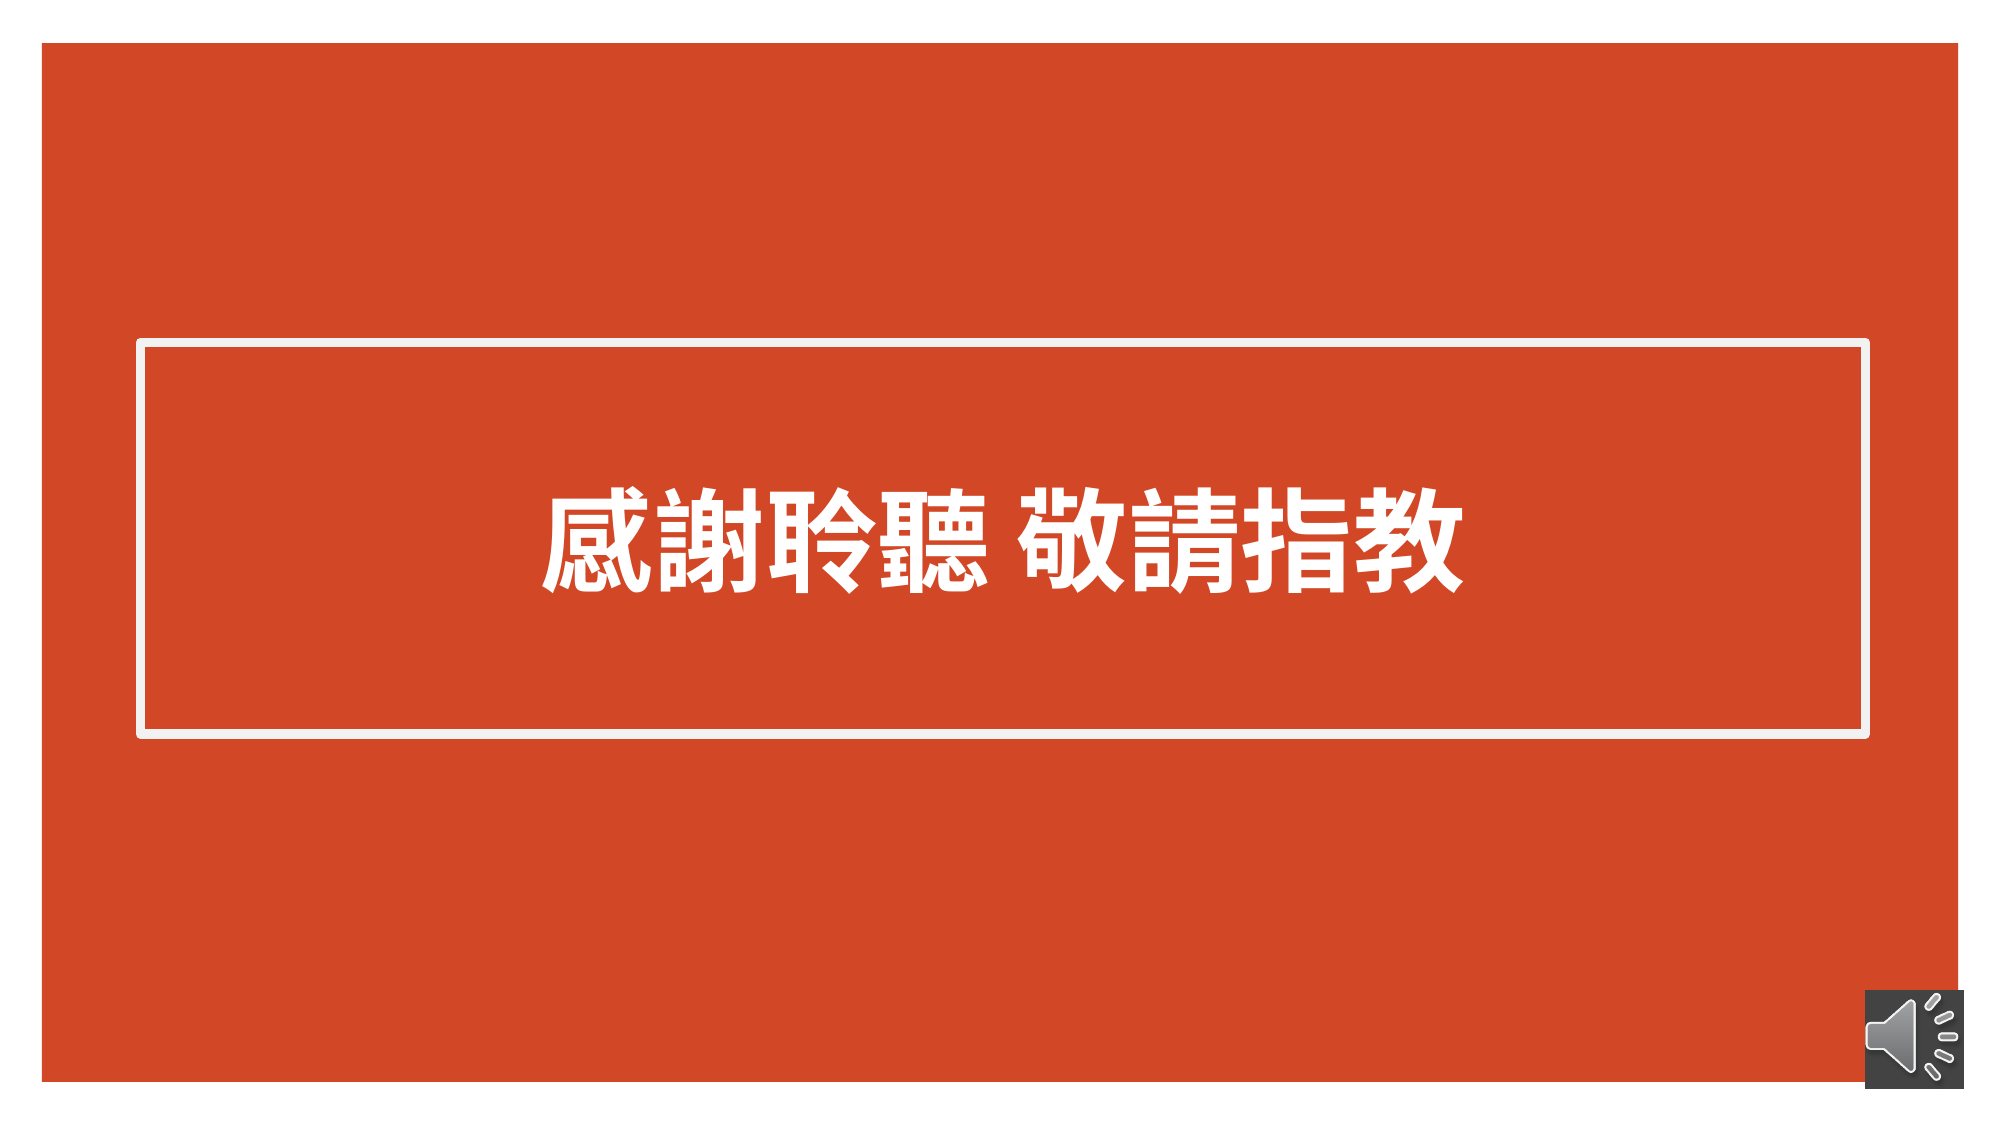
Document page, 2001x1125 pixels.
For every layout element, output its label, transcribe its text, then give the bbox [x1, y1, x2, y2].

picture [1864, 989, 1965, 1090]
title 感謝聆聽 敬請指教 [140, 342, 1866, 734]
